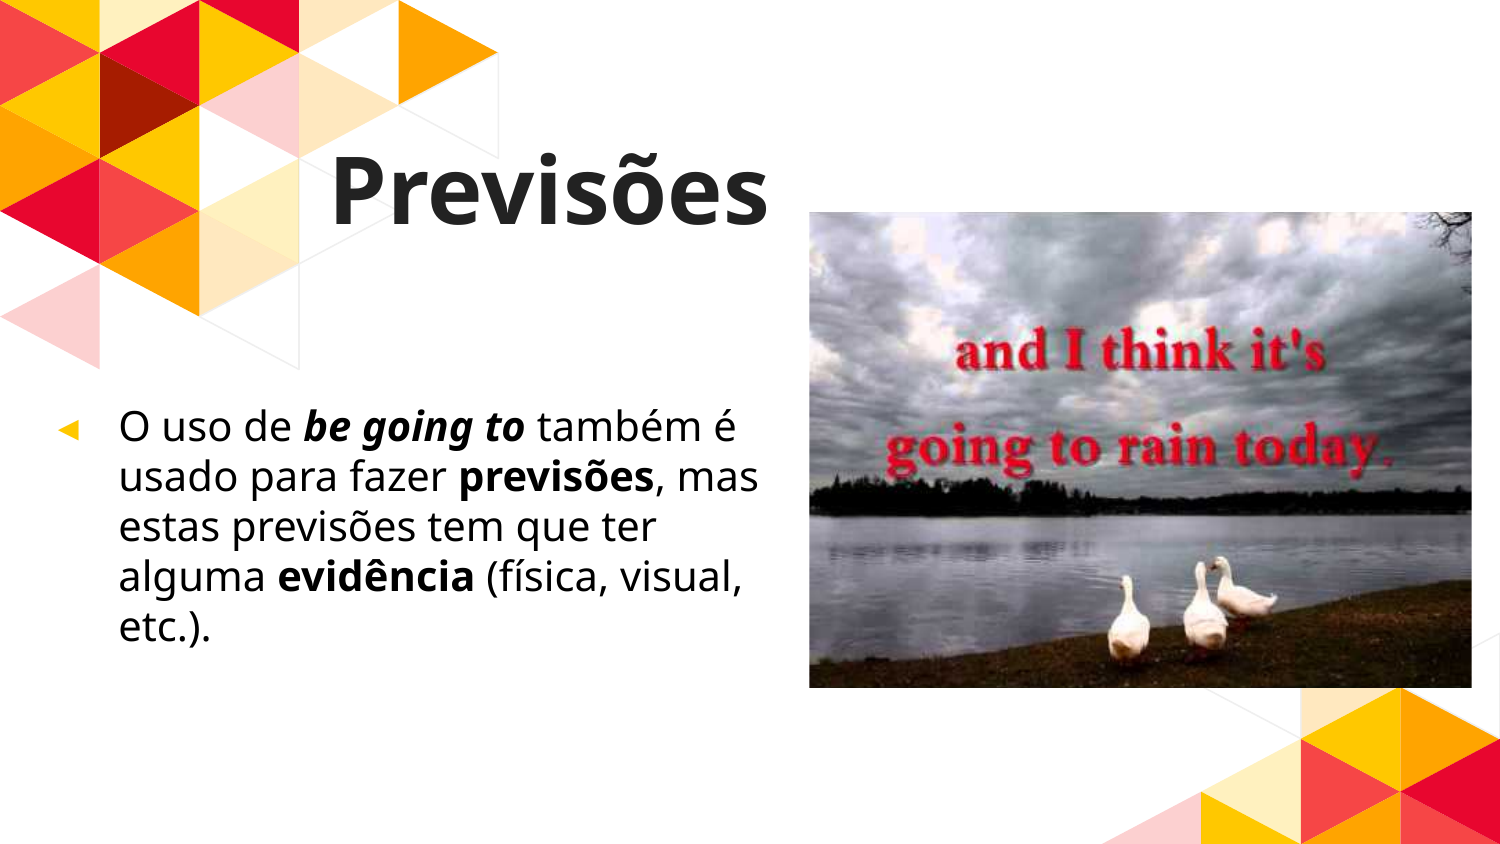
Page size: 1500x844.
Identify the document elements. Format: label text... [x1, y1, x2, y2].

list O uso de be going to também é usado para fazer previsões, mas estas previsões tem que ter alguma evidência (física, visual, etc.). [28, 384, 782, 754]
picture [809, 211, 1472, 688]
title Previsões [313, 122, 1330, 259]
